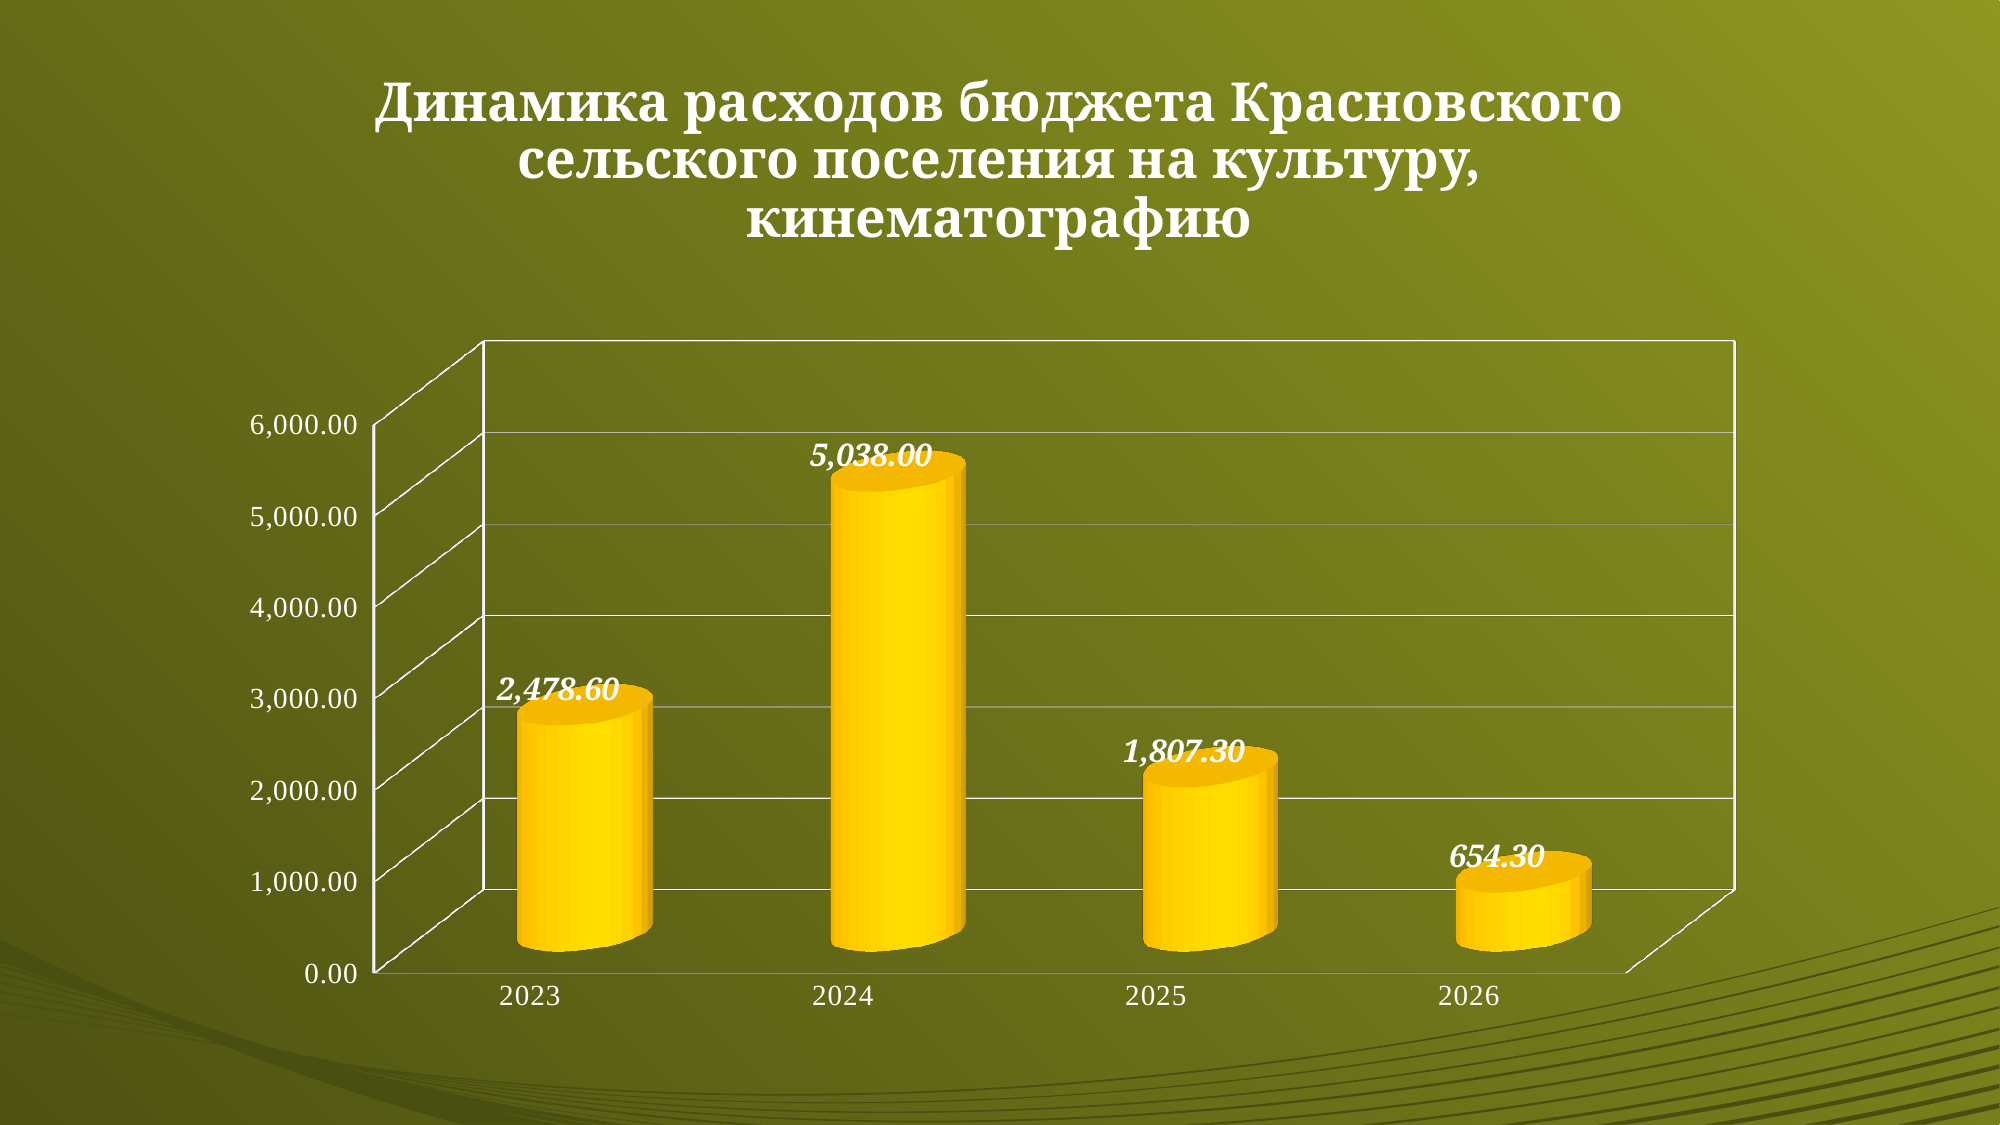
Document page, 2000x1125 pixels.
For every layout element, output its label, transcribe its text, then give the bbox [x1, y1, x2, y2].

title Динамика расходов бюджета Красновского сельского поселения на культуру, кинематографию [249, 65, 1750, 249]
chart [249, 256, 1750, 1071]
